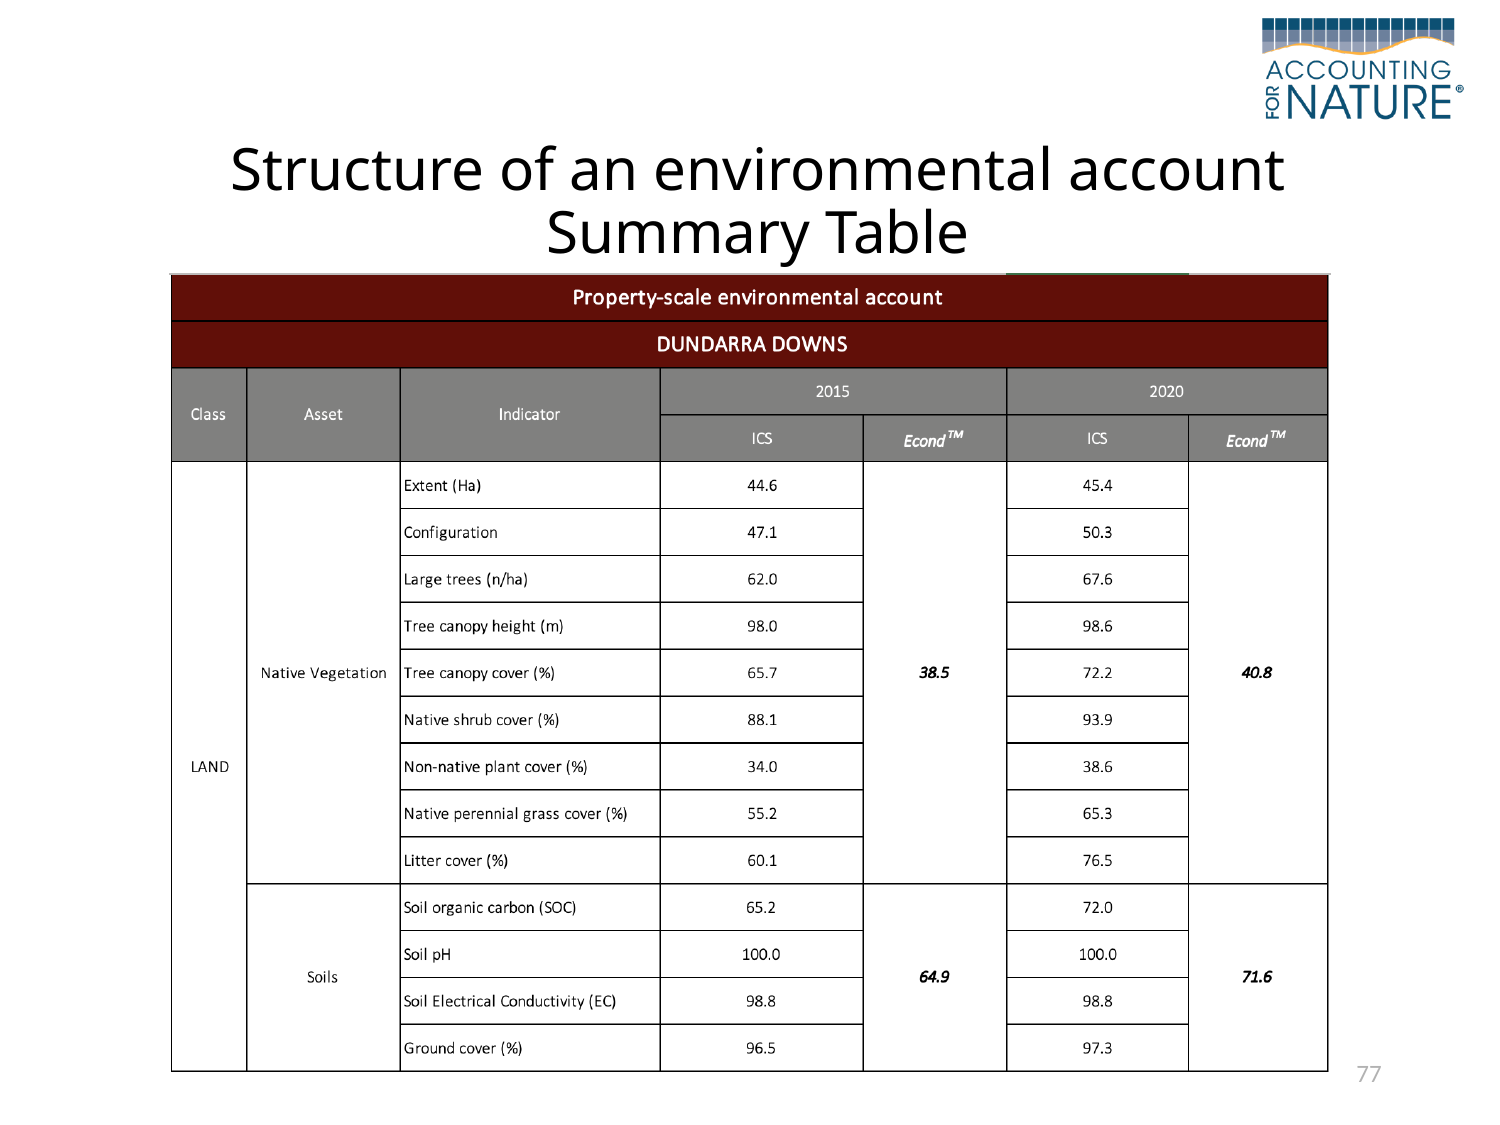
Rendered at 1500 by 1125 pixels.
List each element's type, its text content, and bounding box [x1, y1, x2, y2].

picture [1228, 0, 1488, 152]
picture [169, 273, 1331, 1073]
text_box Structure of an environmental account Summary Table [169, 159, 1348, 274]
slide_number 77 [1059, 1042, 1397, 1103]
